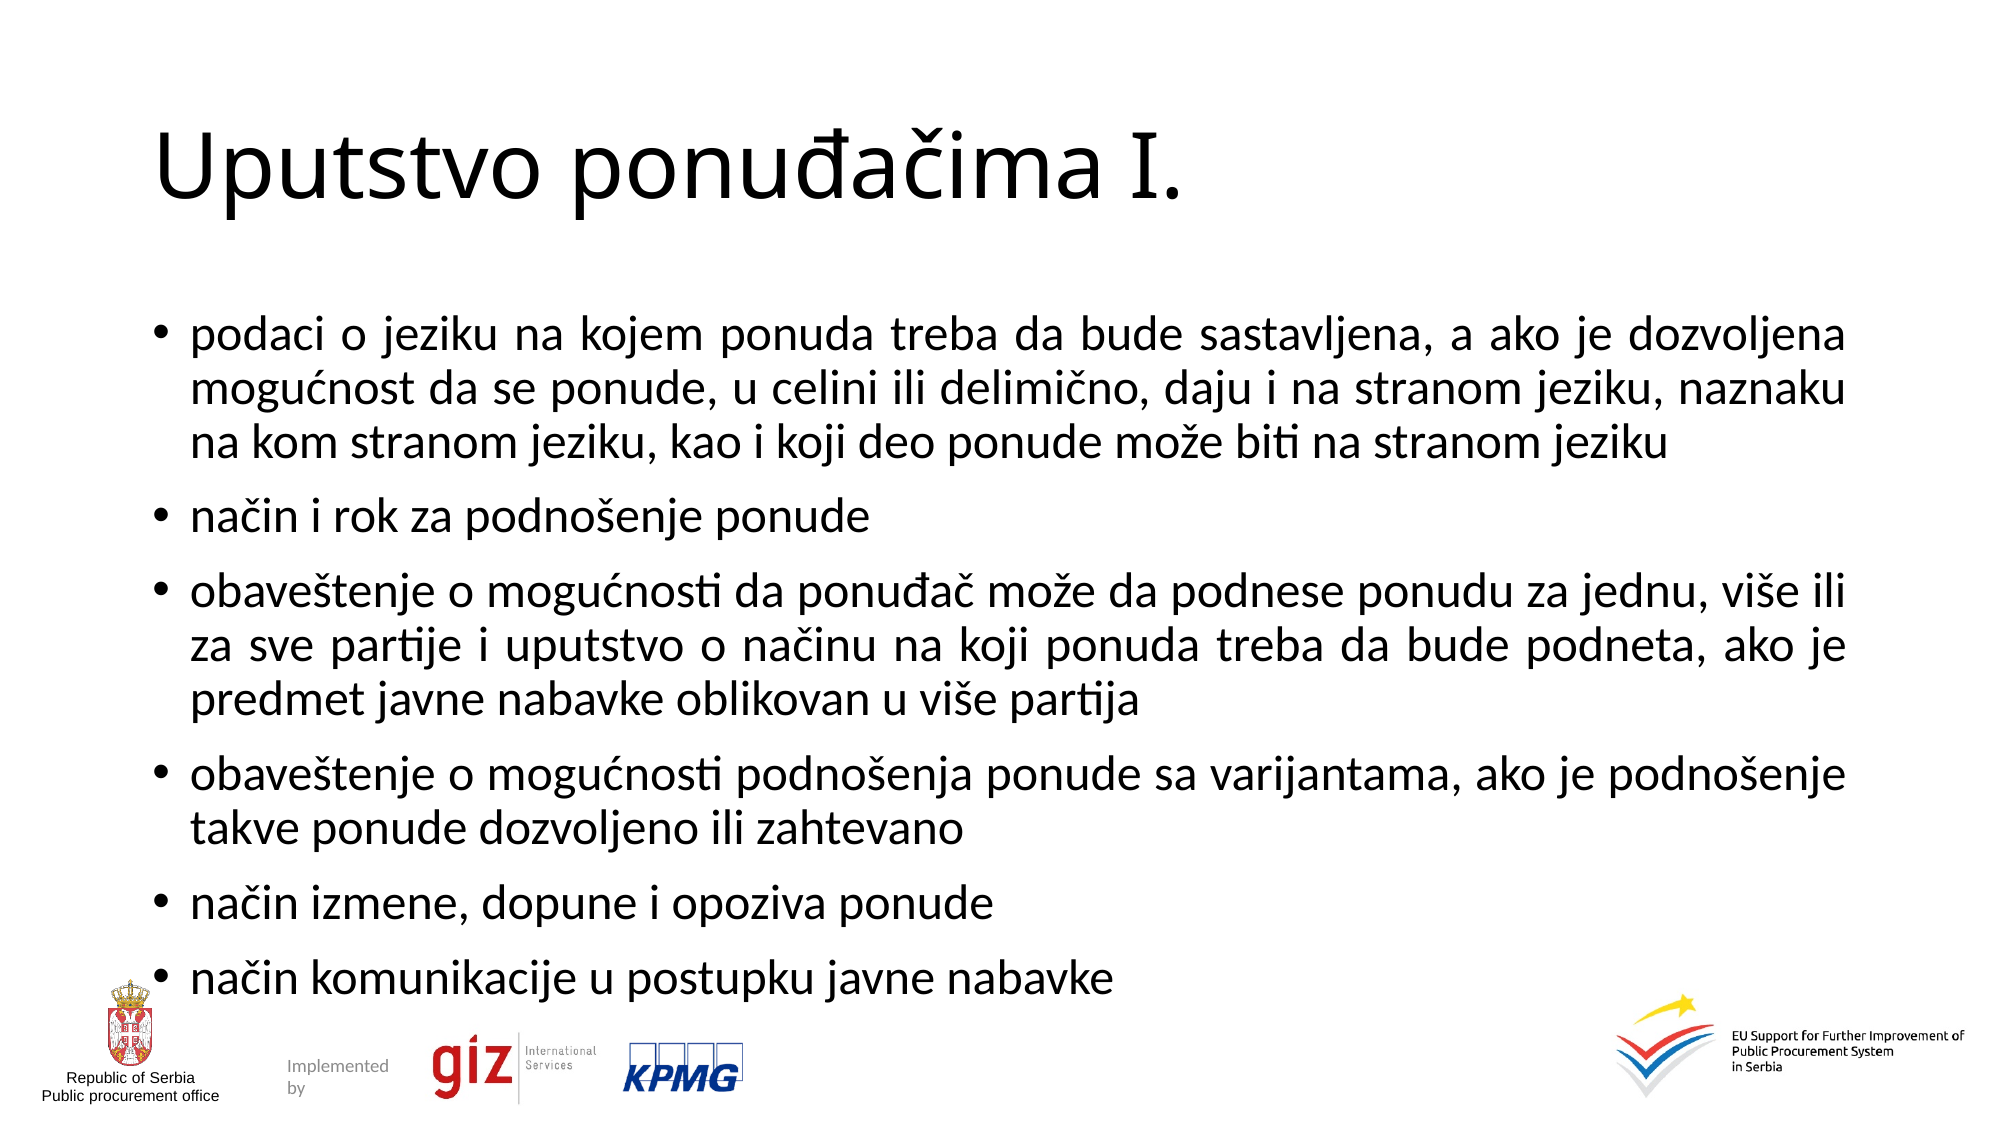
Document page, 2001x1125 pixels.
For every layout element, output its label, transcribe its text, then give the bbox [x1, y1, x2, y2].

picture [414, 1014, 743, 1123]
list podaci o jeziku na kojem ponuda treba da bude sastavljena, a ako je dozvoljena mogućnost da se ponude, u celini ili delimično, daju i na stranom jeziku, naznaku na kom stranom jeziku, kao i koji deo ponude može biti na stranom jeziku način i rok za podnošenje ponude obaveštenje o mogućnosti da ponuđač može da podnese ponudu za jednu, više ili za sve partije i uputstvo o načinu na koji ponuda treba da bude podneta, ako je predmet javne nabavke oblikovan u više partija obaveštenje o mogućnosti podnošenja ponude sa varijantama, ako je podnošenje takve ponude dozvoljeno ili zahtevano način izmene, dopune i opoziva ponude način komunikacije u postupku javne nabavke [137, 299, 1863, 1014]
picture [108, 979, 152, 1066]
title Uputstvo ponuđačima I. [137, 59, 1863, 278]
picture [1589, 966, 1991, 1125]
